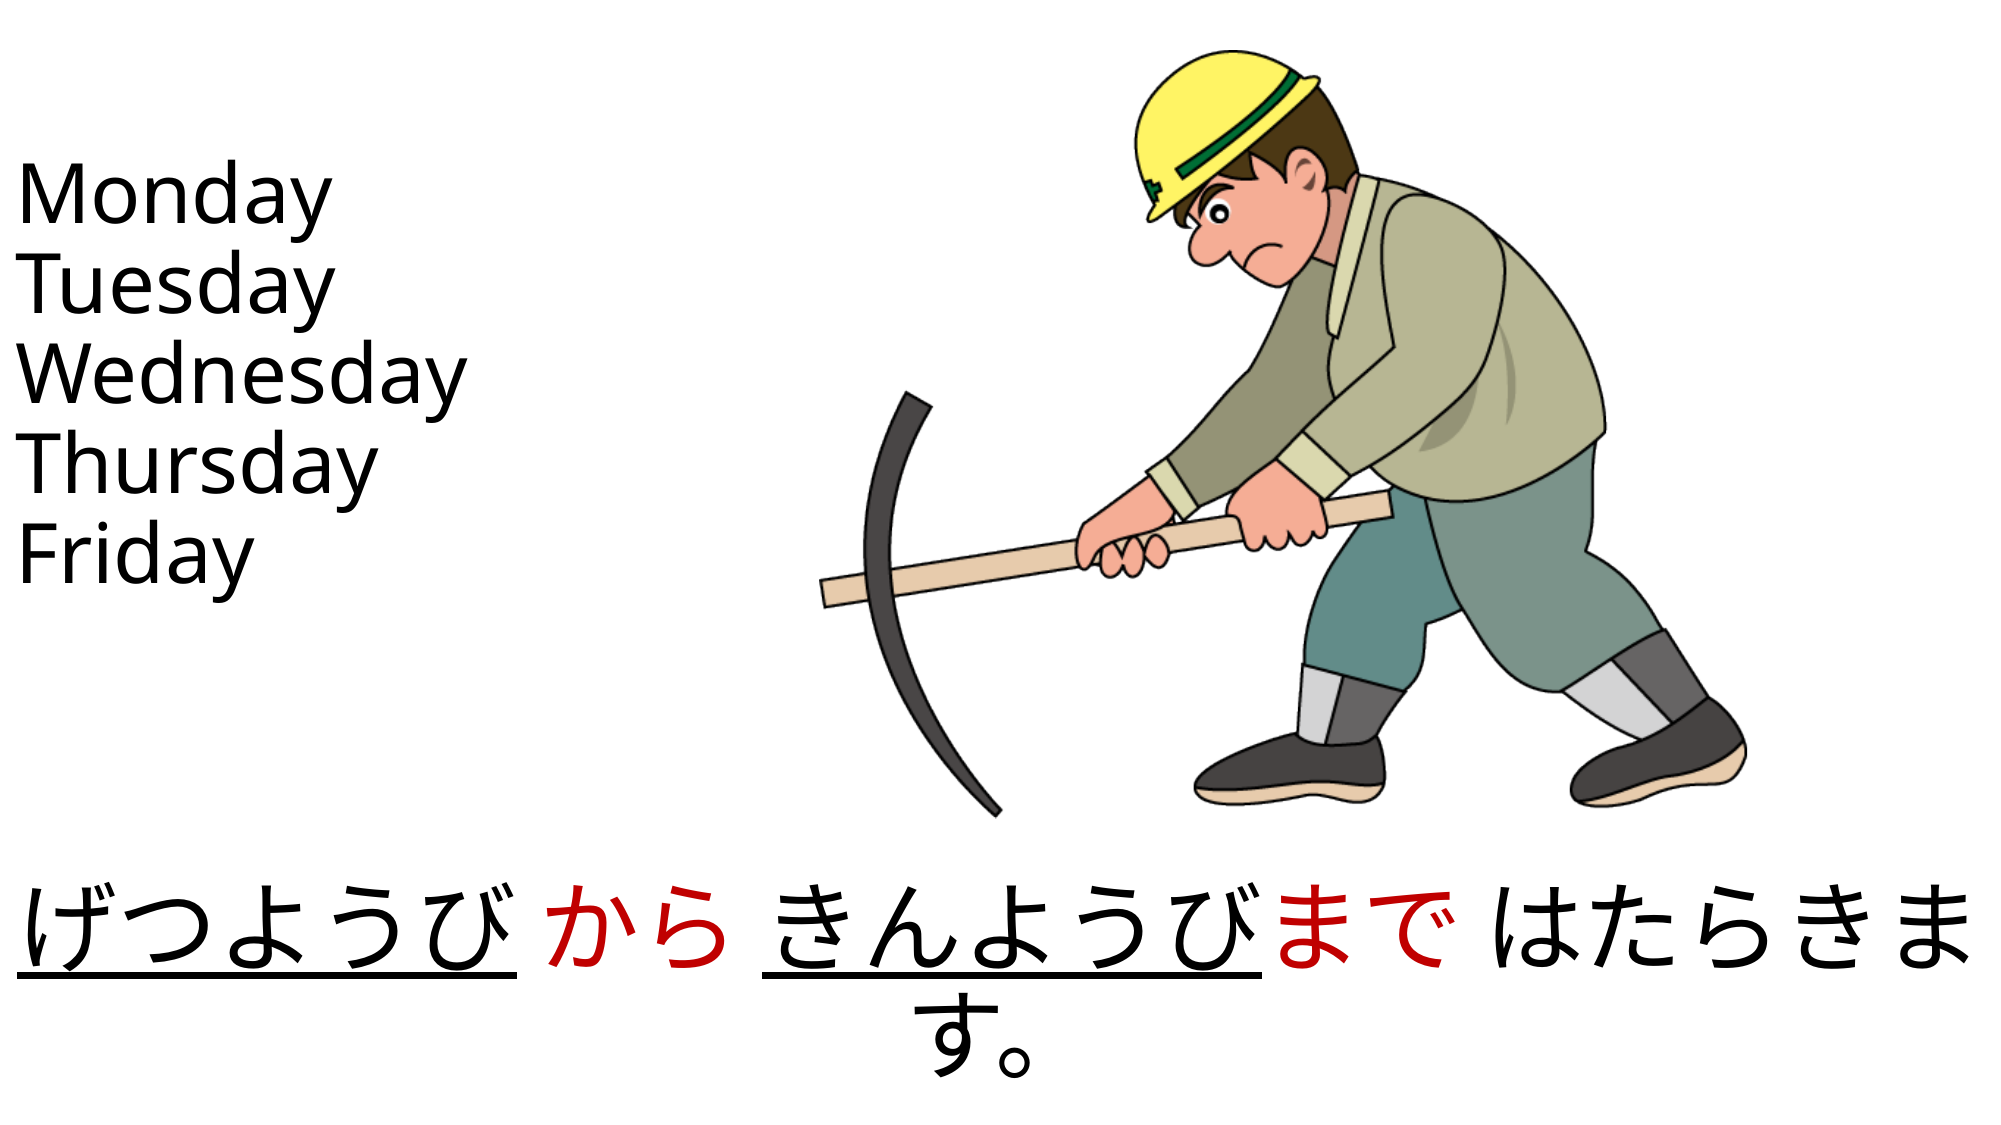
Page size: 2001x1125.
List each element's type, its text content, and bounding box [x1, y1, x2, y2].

subtitle げつようび から きんようびまで はたらきます。 [0, 846, 2000, 1125]
title 6:00am～7：００pm Monday Tuesday Wednesday Thursday Friday Saturday Sunday [0, 22, 2000, 846]
picture [819, 50, 1749, 819]
